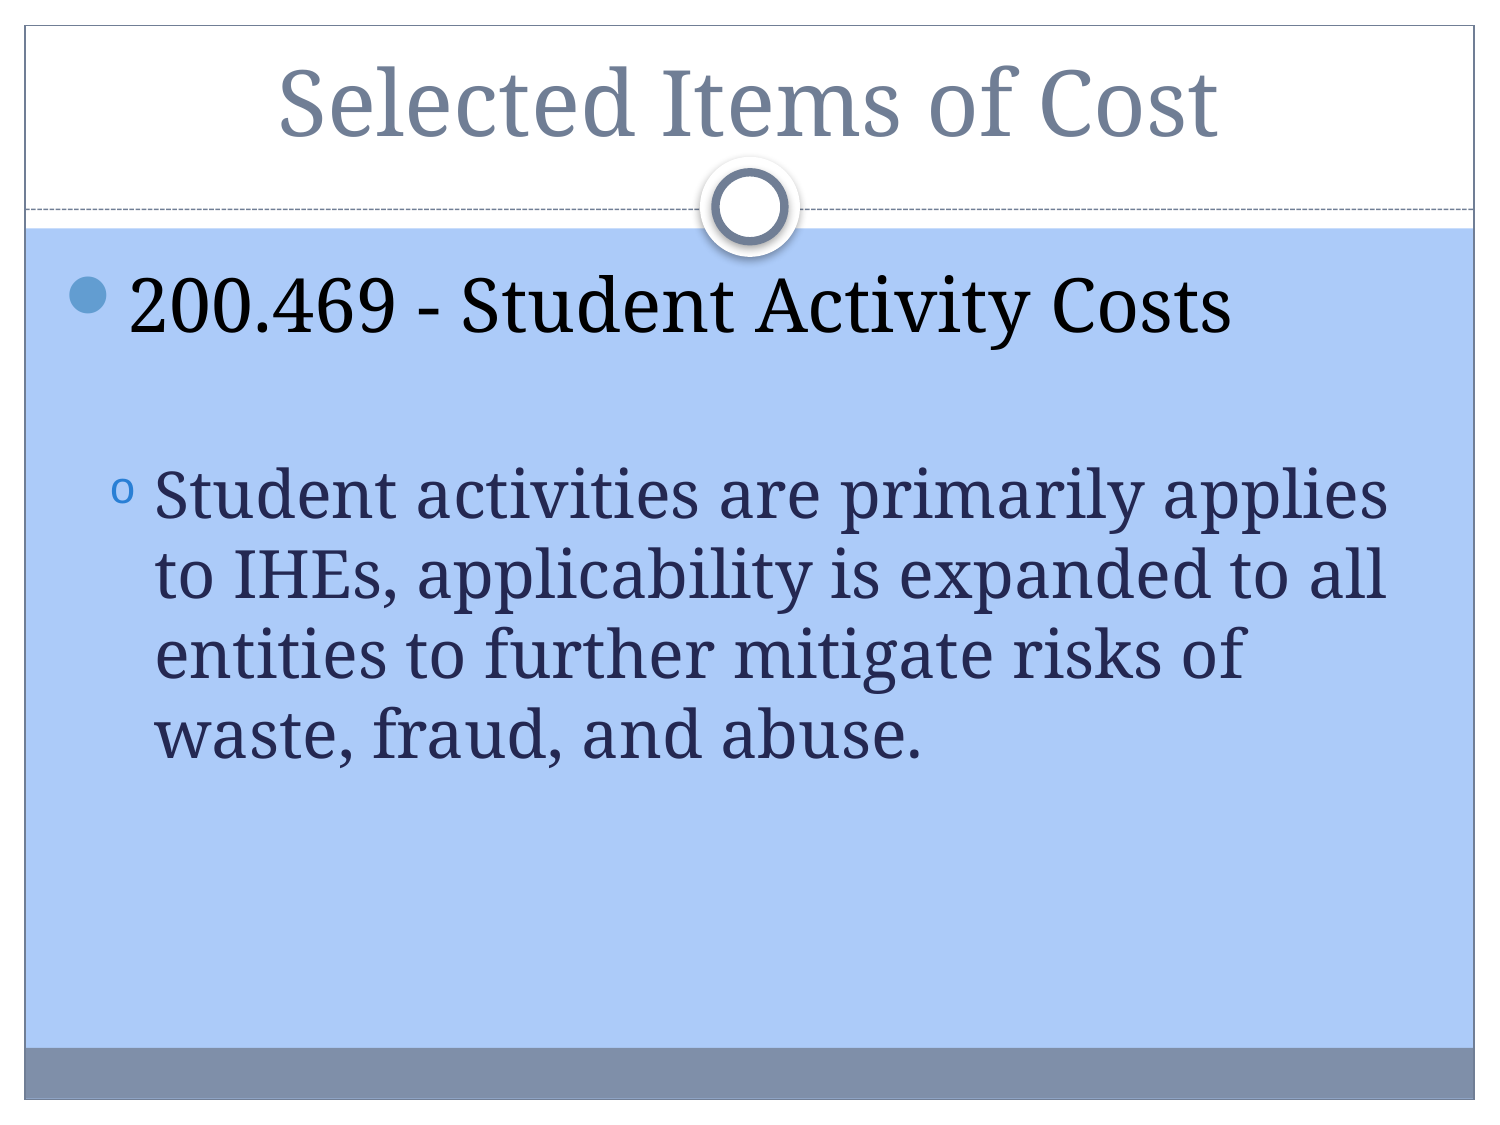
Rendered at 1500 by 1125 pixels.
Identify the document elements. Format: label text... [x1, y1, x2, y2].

list 200.469 - Student Activity Costs Student activities are primarily applies to IHEs, applicability is expanded to all entities to further mitigate risks of waste, fraud, and abuse. [49, 250, 1445, 1001]
title Selected Items of Cost [49, 37, 1450, 162]
